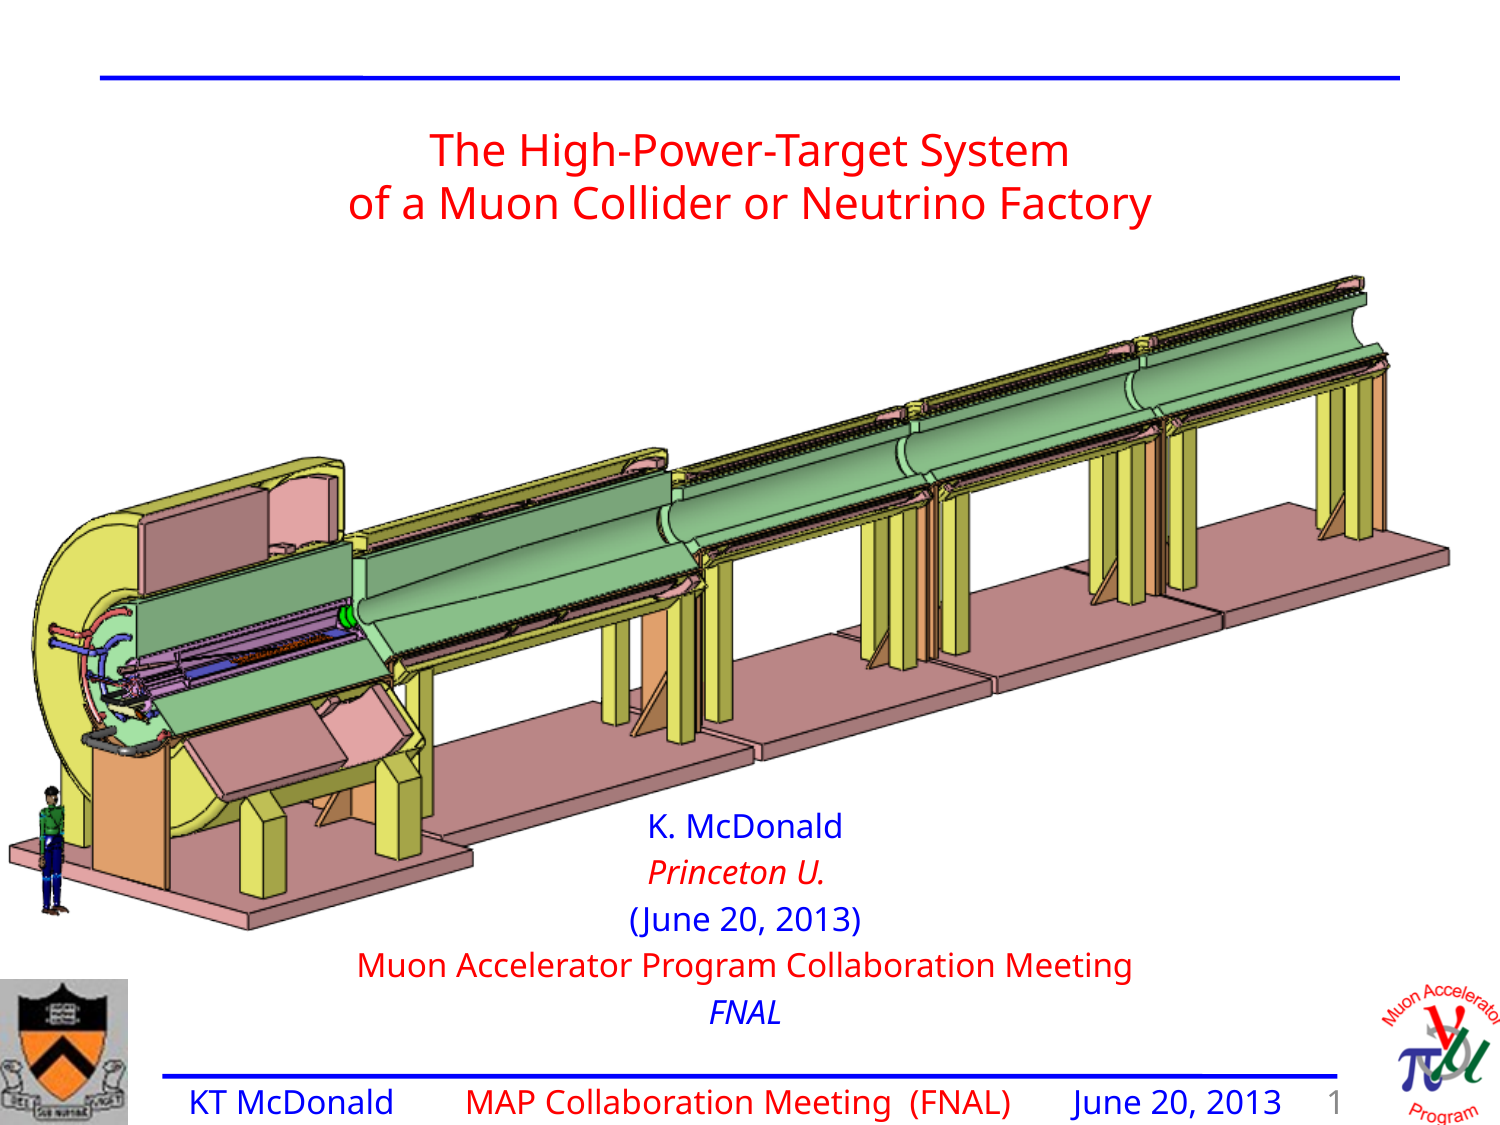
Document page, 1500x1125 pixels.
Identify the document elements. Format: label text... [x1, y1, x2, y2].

picture [1378, 980, 1500, 1125]
text_box K. McDonald Princeton U. (June 20, 2013) Muon Accelerator Program Collaboration Meeting FNAL [285, 952, 1206, 1039]
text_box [0, 219, 1500, 941]
picture [0, 979, 128, 1125]
title The High-Power-Target System of a Muon Collider or Neutrino Factory [0, 113, 1500, 217]
